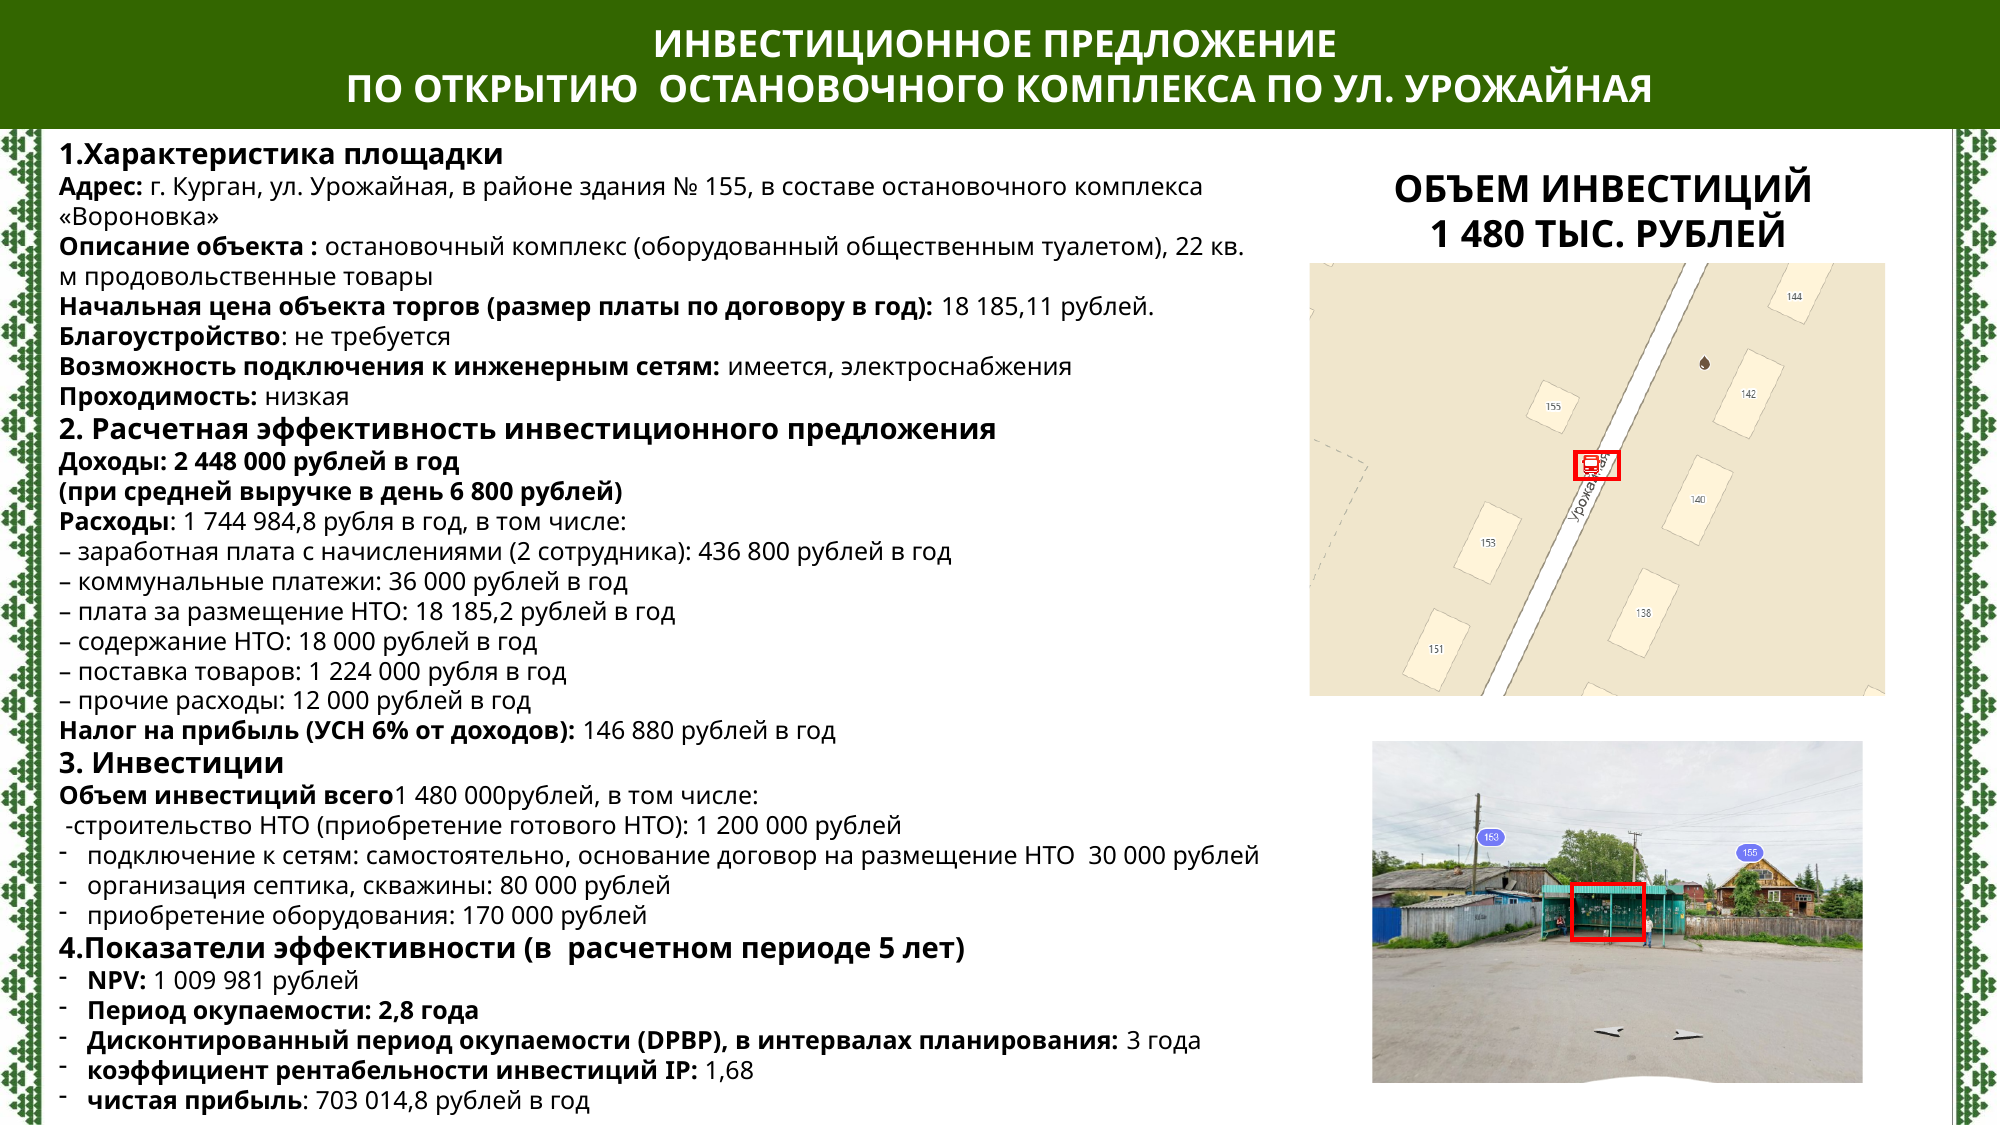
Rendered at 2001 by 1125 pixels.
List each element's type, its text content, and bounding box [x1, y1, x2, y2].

text_box ОБЪЕМ ИНВЕСТИЦИЙ 1 480 ТЫС. РУБЛЕЙ [1268, 157, 1948, 263]
picture [0, 4, 45, 1125]
text_box ИНВЕСТИЦИОННОЕ ПРЕДЛОЖЕНИЕ ПО ОТКРЫТИЮ ОСТАНОВОЧНОГО КОМПЛЕКСА ПО УЛ. УРОЖАЙНАЯ [0, 0, 2000, 130]
picture [1309, 263, 1886, 696]
picture [1372, 741, 1863, 1083]
text_box 1.Характеристика площадки Адрес: г. Курган, ул. Урожайная, в районе здания № 155, в составе остановочного комплекса «Вороновка» Описание объекта : остановочный комплекс (оборудованный общественным туалетом), 22 кв. м продовольственные товары Начальная цена объекта торгов (размер платы по договору в год): 18 185,11 рублей. Благоустройство: не требуется Возможность подключения к инженерным сетям: имеется, электроснабжения Проходимость: низкая 2. Расчетная эффективность инвестиционного предложения Доходы: 2 448 000 рублей в год (при средней выручке в день 6 800 рублей) Расходы: 1 744 984,8 рубля в год, в том числе: – заработная плата с начислениями (2 сотрудника): 436 800 рублей в год – коммунальные платежи: 36 000 рублей в год – плата за размещение НТО: 18 185,2 рублей в год – содержание НТО: 18 000 рублей в год – поставка товаров: 1 224 000 рубля в год – прочие расходы: 12 000 рублей в год Налог на прибыль (УСН 6% от доходов): 146 880 рублей в год 3. Инвестиции Объем инвестиций всего1 480 000рублей, в том числе: -строительство НТО (приобретение готового НТО): 1 200 000 рублей подключение к сетям: самостоятельно, основание договор на размещение НТО 30 000 рублей организация септика, скважины: 80 000 рублей приобретение оборудования: 170 000 рублей 4.Показатели эффективности (в расчетном периоде 5 лет) NPV: 1 009 981 рублей Период окупаемости: 2,8 года Дисконтированный период окупаемости (DPBP), в интервалах планирования: 3 года коэффициент рентабельности инвестиций IP: 1,68 чистая прибыль: 703 014,8 рублей в год [45, 130, 1285, 1125]
picture [1952, 4, 1997, 1125]
